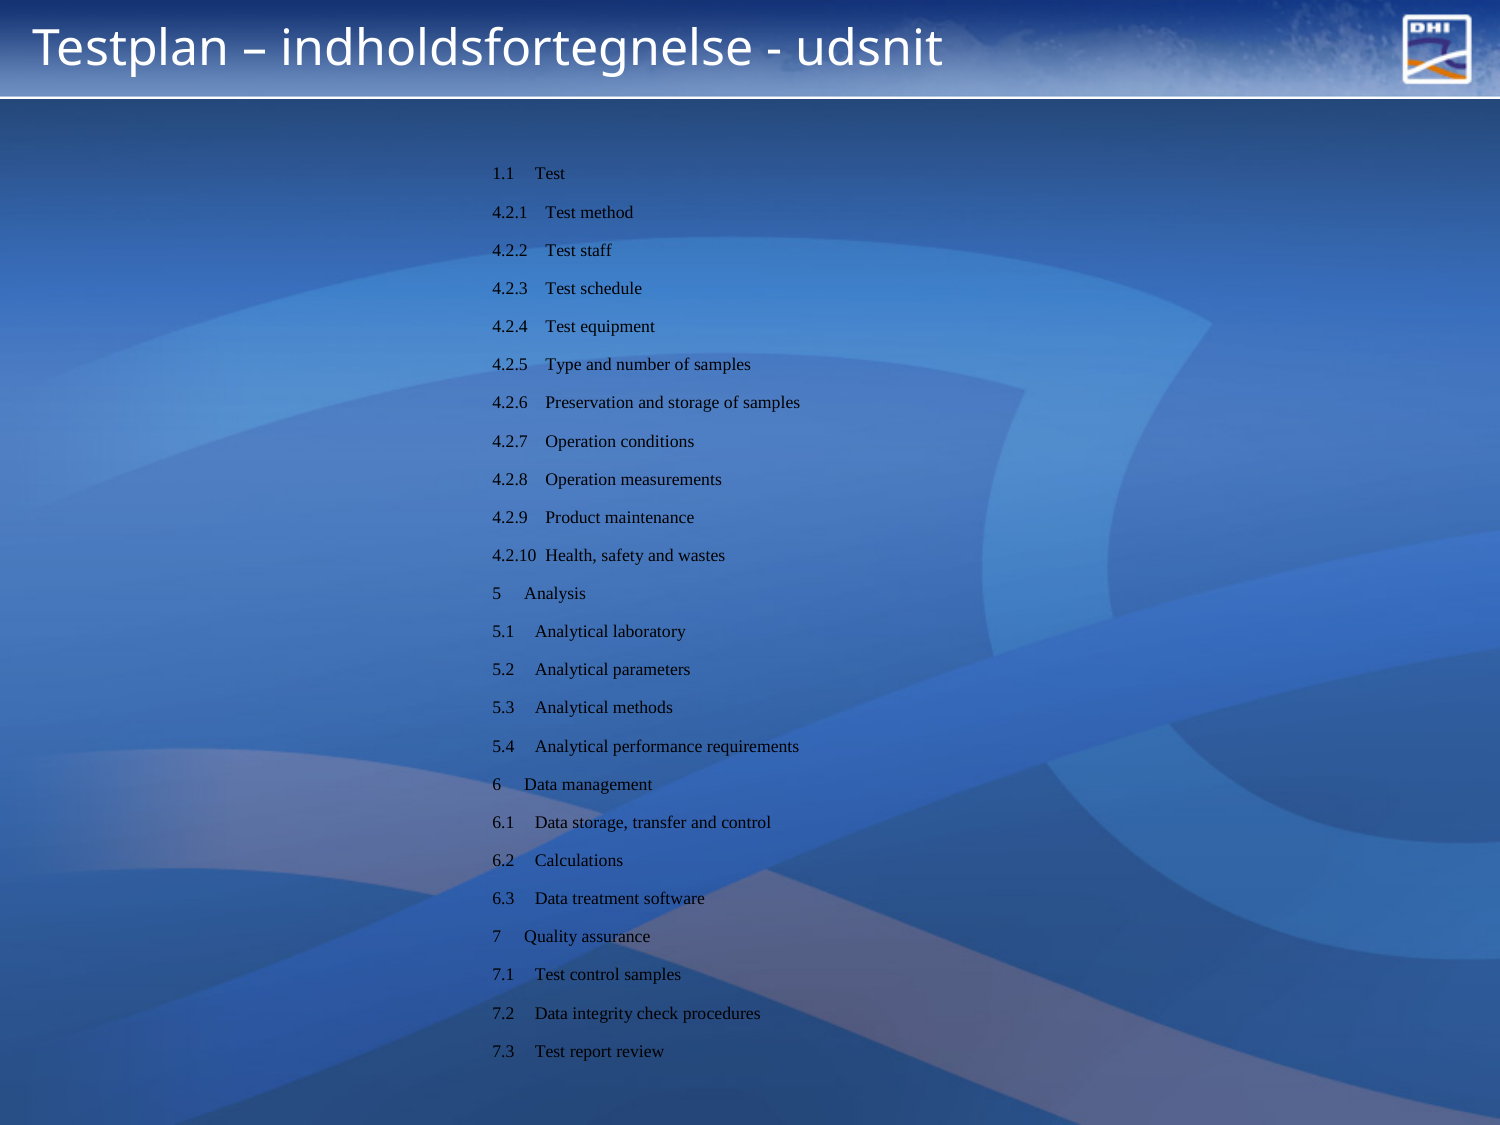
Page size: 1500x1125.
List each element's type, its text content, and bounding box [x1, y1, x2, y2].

picture [0, 0, 1500, 1125]
title Testplan – indholdsfortegnelse - udsnit [17, 0, 1365, 91]
